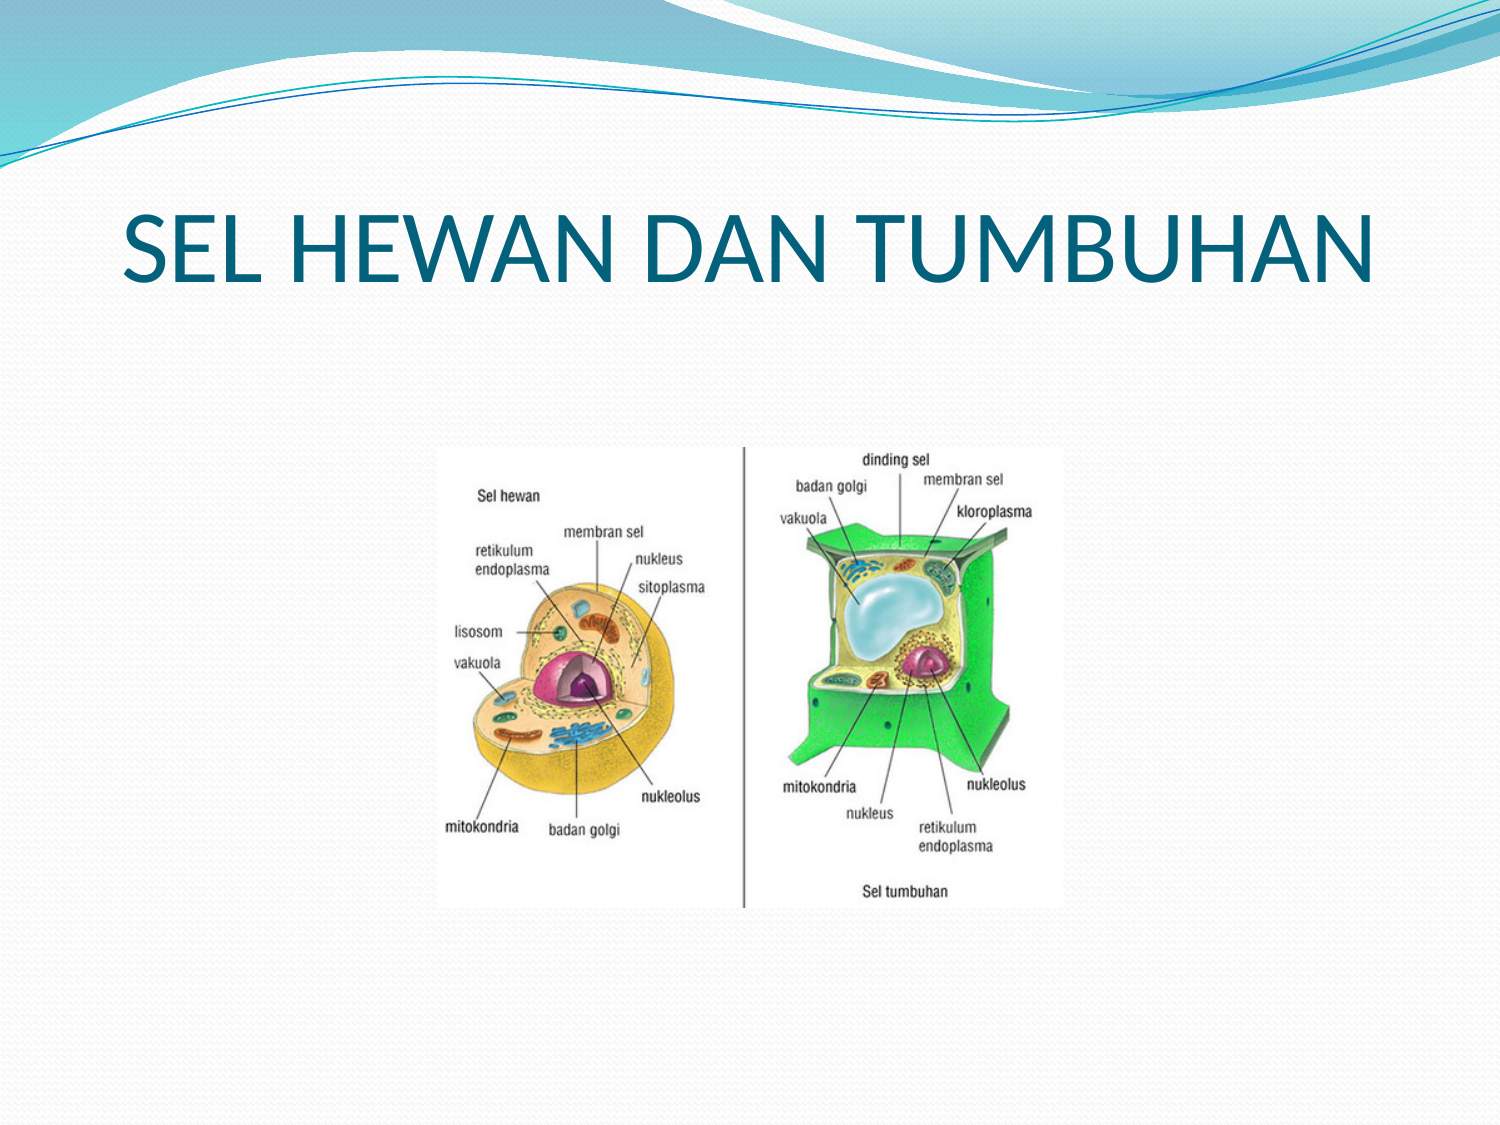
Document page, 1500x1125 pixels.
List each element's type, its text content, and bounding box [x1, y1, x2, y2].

title SEL HEWAN DAN TUMBUHAN [75, 115, 1425, 303]
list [437, 447, 1063, 908]
